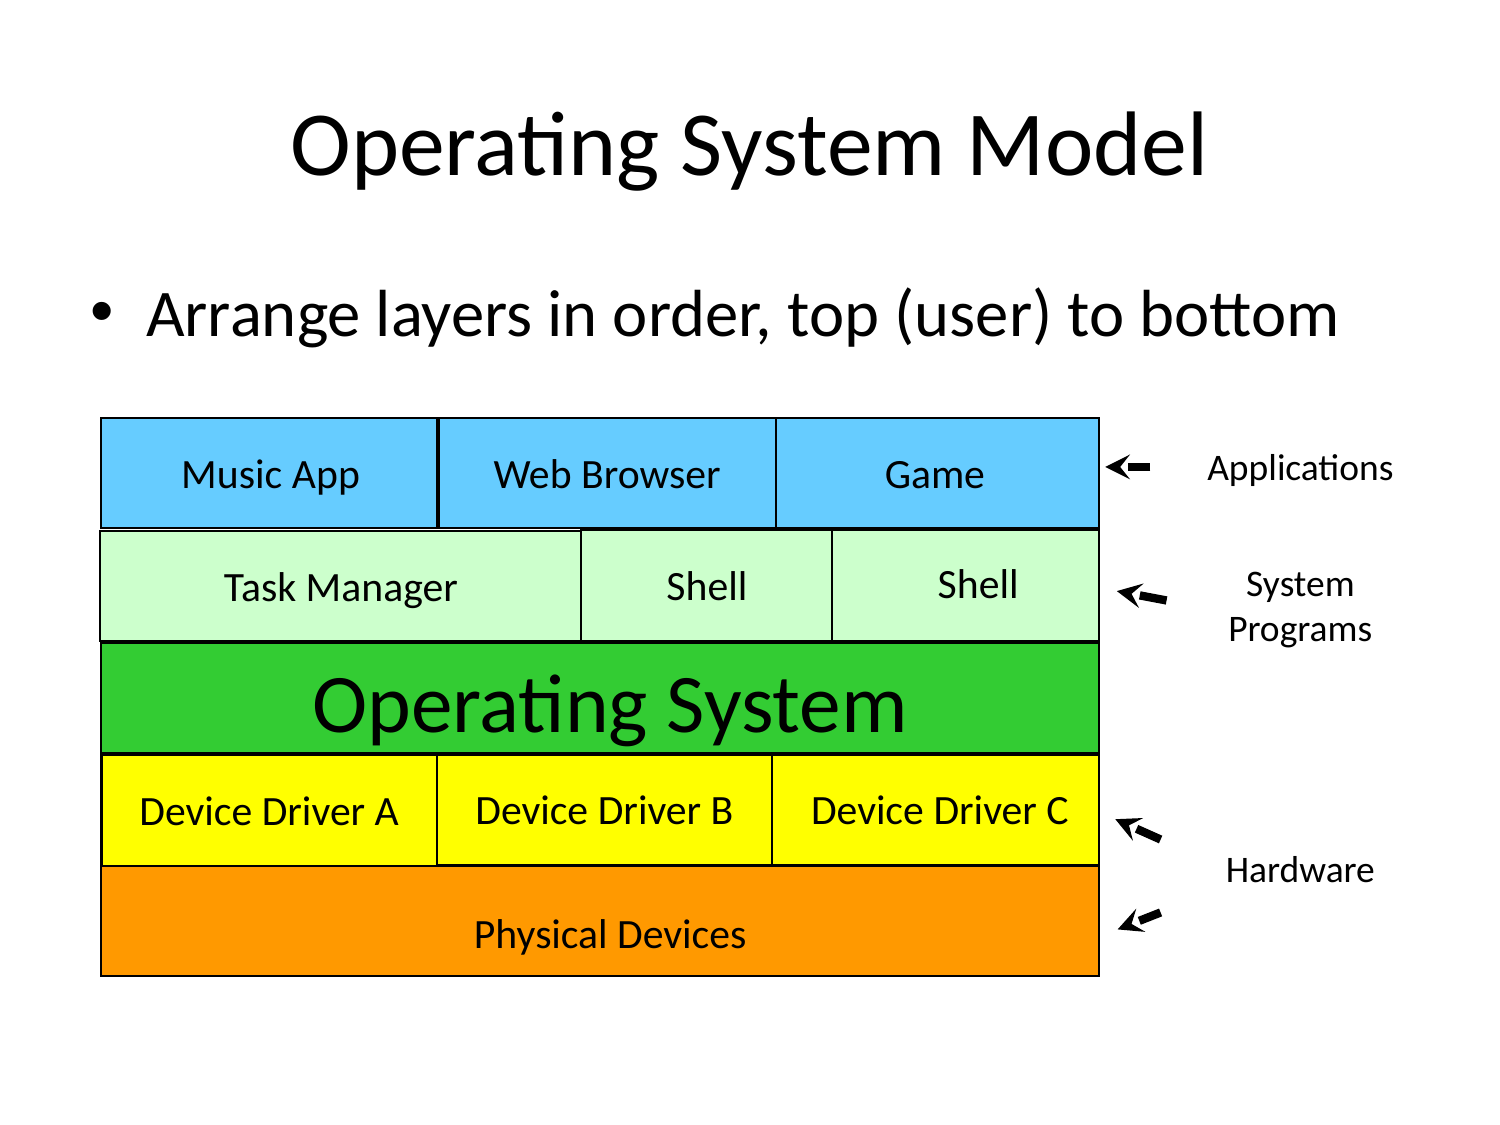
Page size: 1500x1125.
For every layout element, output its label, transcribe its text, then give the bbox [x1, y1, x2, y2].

text_box [1116, 587, 1131, 600]
text_box [580, 530, 832, 641]
text_box Task Manager [208, 552, 474, 618]
text_box [1115, 818, 1130, 830]
text_box [99, 530, 580, 641]
text_box [1105, 460, 1118, 474]
text_box [101, 417, 437, 529]
text_box System Programs [1213, 551, 1388, 657]
text_box [436, 754, 775, 866]
text_box [439, 417, 776, 529]
text_box Web Browser [478, 439, 737, 505]
text_box Shell [916, 549, 1041, 615]
text_box [832, 530, 1099, 641]
text_box Game [869, 439, 1001, 505]
text_box Applications [1191, 435, 1409, 496]
text_box [1117, 919, 1132, 931]
text_box [101, 755, 436, 866]
text_box Device Driver C [795, 774, 1085, 841]
text_box Device Driver B [460, 775, 749, 841]
text_box Operating System [297, 641, 924, 757]
text_box [776, 417, 1100, 529]
list Arrange layers in order, top (user) to bottom [75, 262, 1425, 406]
title Operating System Model [75, 45, 1425, 233]
text_box [101, 865, 1100, 977]
text_box Hardware [1210, 837, 1391, 898]
text_box Shell [651, 551, 763, 617]
text_box [101, 642, 297, 754]
text_box Device Driver A [124, 775, 415, 841]
text_box Physical Devices [458, 899, 762, 965]
text_box [924, 642, 1100, 754]
text_box Music App [165, 439, 376, 505]
text_box [772, 754, 1100, 865]
